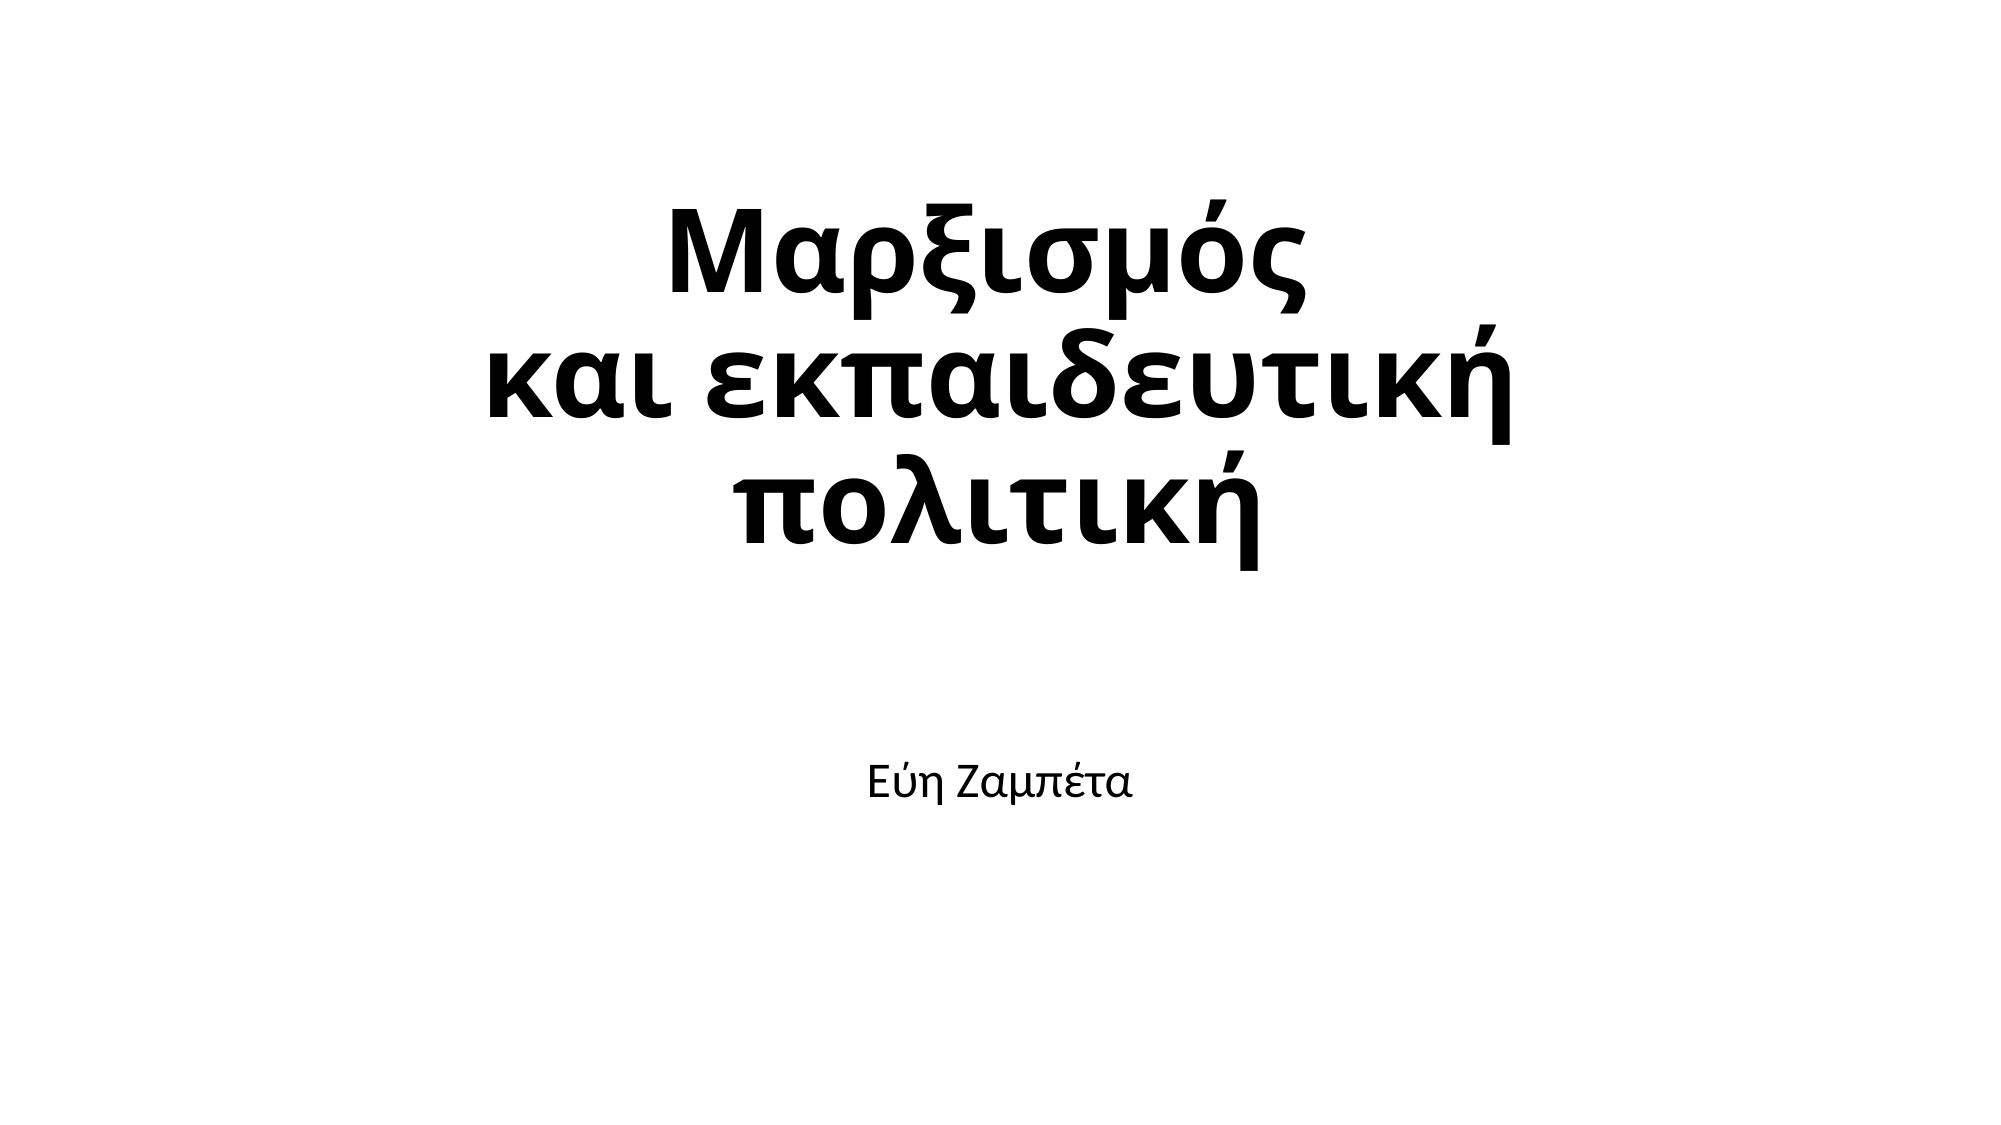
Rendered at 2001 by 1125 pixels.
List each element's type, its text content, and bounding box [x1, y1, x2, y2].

subtitle Εύη Ζαμπέτα [249, 590, 1750, 863]
title Μαρξισμός και εκπαιδευτική πολιτική [249, 184, 1750, 576]
